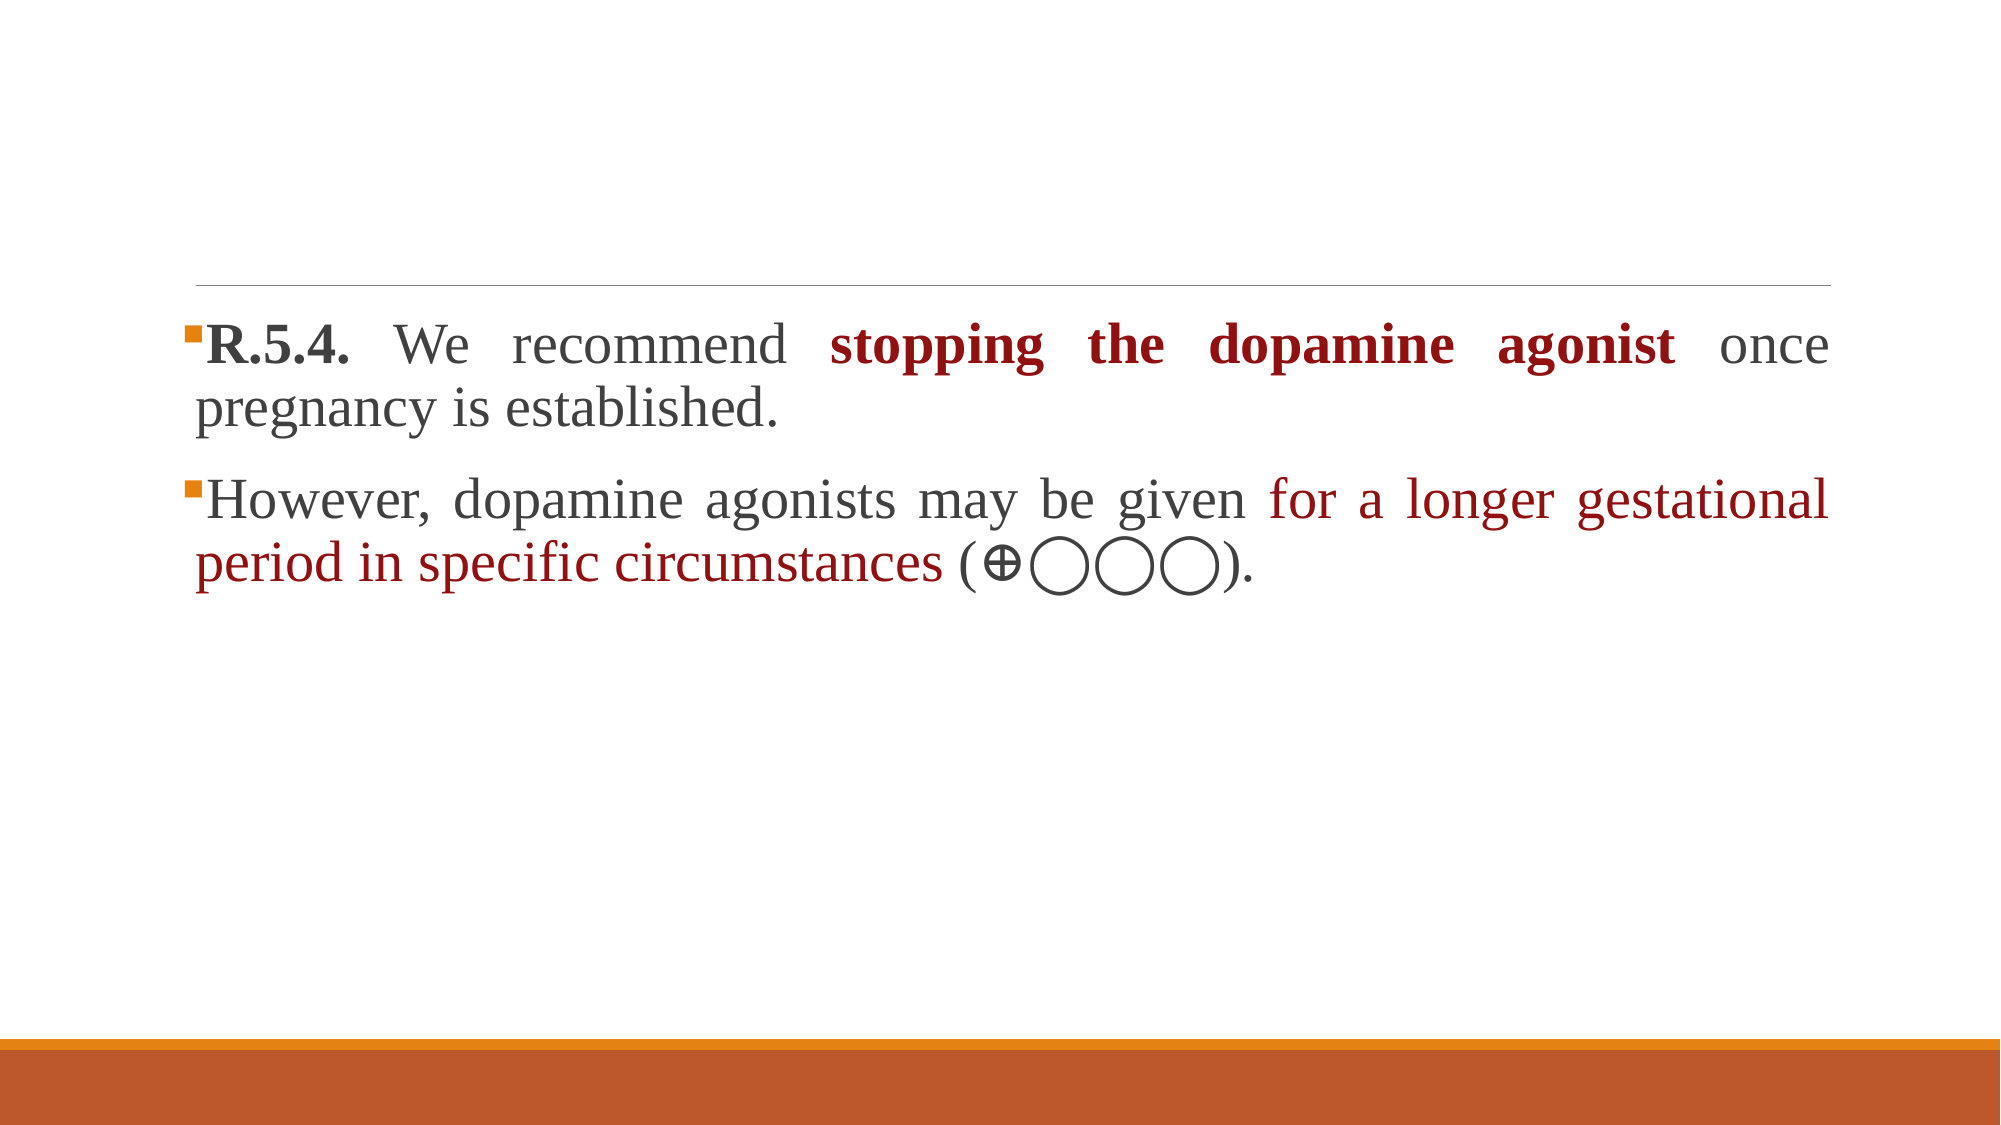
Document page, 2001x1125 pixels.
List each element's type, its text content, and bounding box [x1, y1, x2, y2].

list R.5.4. We recommend stopping the dopamine agonist once pregnancy is established. However, dopamine agonists may be given for a longer gestational period in specific circumstances (⊕◯◯◯). [180, 305, 1830, 886]
